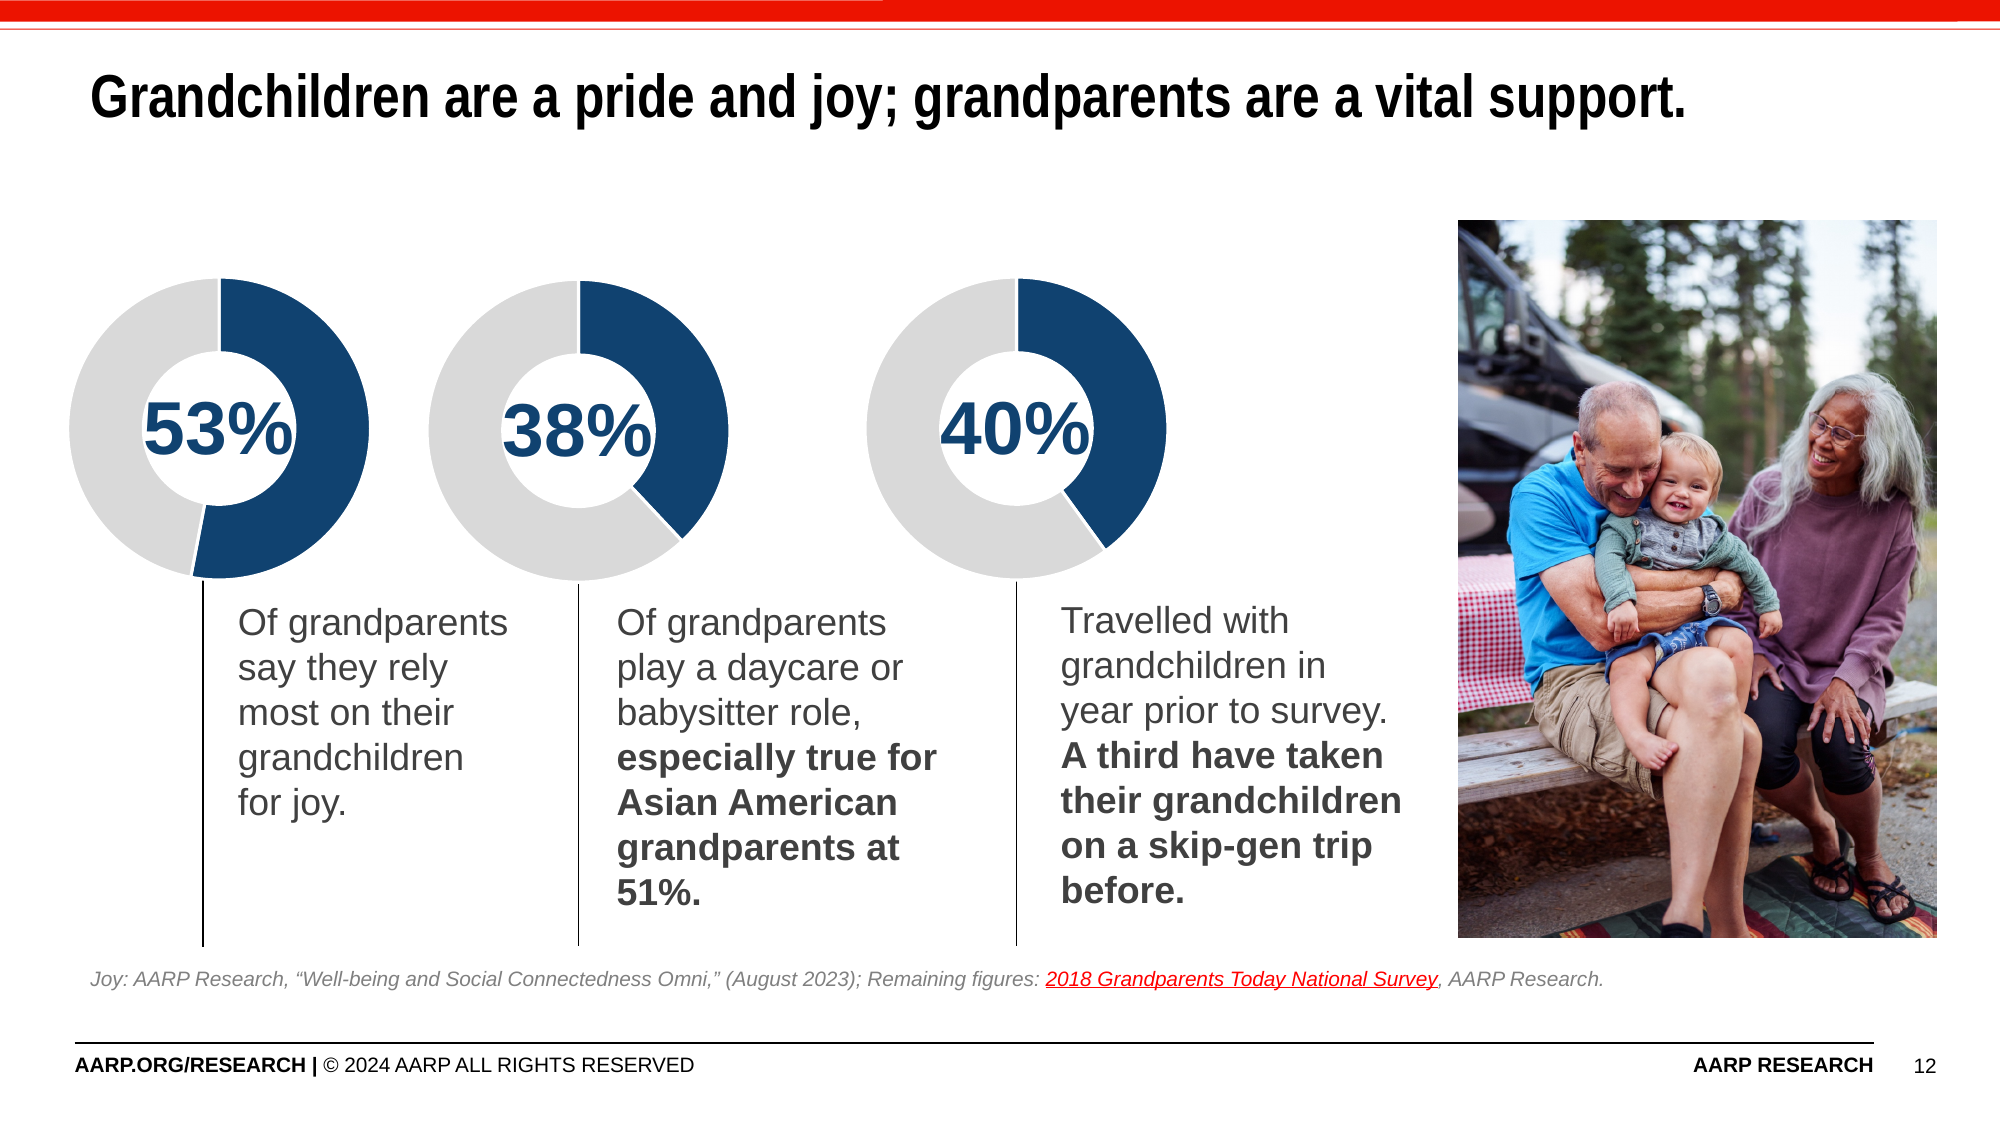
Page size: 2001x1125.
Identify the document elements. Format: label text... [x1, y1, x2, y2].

text_box Of grandparents say they rely most on their grandchildren for joy. [223, 590, 524, 831]
title Grandchildren are a pride and joy; grandparents are a vital support. [75, 30, 1873, 161]
text_box Travelled with grandchildren in year prior to survey. A third have taken their grandchildren on a skip-gen trip before. [1045, 588, 1422, 919]
list Joy: AARP Research, “Well-being and Social Connectedness Omni,” (August 2023); Remaining figures: 2018 Grandparents Today National Survey, AARP Research. [75, 957, 2000, 1125]
picture [1457, 220, 1937, 938]
chart [850, 270, 1183, 587]
text_box Of grandparents play a daycare or babysitter role, especially true for Asian American grandparents at 51%. [601, 590, 955, 921]
chart [412, 272, 745, 589]
text_box [0, 0, 2000, 22]
chart [53, 270, 385, 587]
title Grandchildren are a pride and joy; grandparents are a vital support. [75, 25, 1873, 29]
